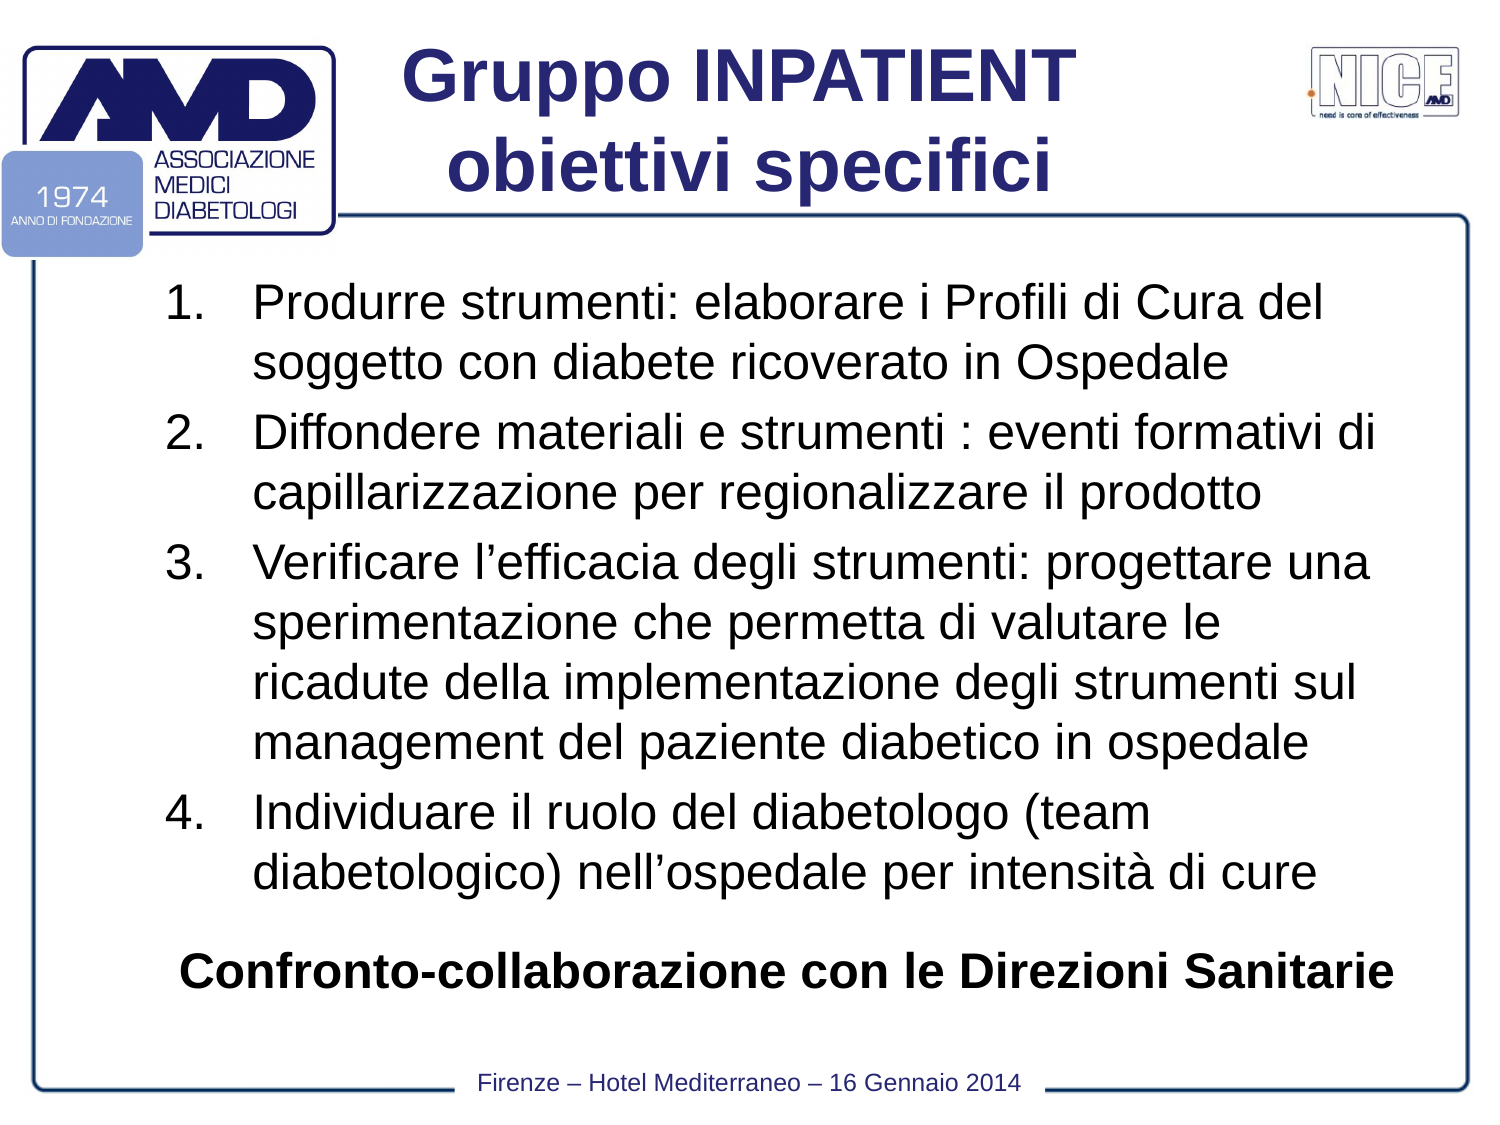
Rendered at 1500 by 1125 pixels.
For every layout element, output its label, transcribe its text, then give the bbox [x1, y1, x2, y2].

text_box Produrre strumenti: elaborare i Profili di Cura del soggetto con diabete ricoverato in Ospedale Diffondere materiali e strumenti : eventi formativi di capillarizzazione per regionalizzare il prodotto Verificare l’efficacia degli strumenti: progettare una sperimentazione che permetta di valutare le ricadute della implementazione degli strumenti sul management del paziente diabetico in ospedale Individuare il ruolo del diabetologo (team diabetologico) nell’ospedale per intensità di cure Confronto-collaborazione con le Direzioni Sanitarie [74, 262, 1425, 1005]
picture [0, 0, 1500, 1125]
title Gruppo INPATIENT obiettivi specifici [75, 19, 1425, 207]
